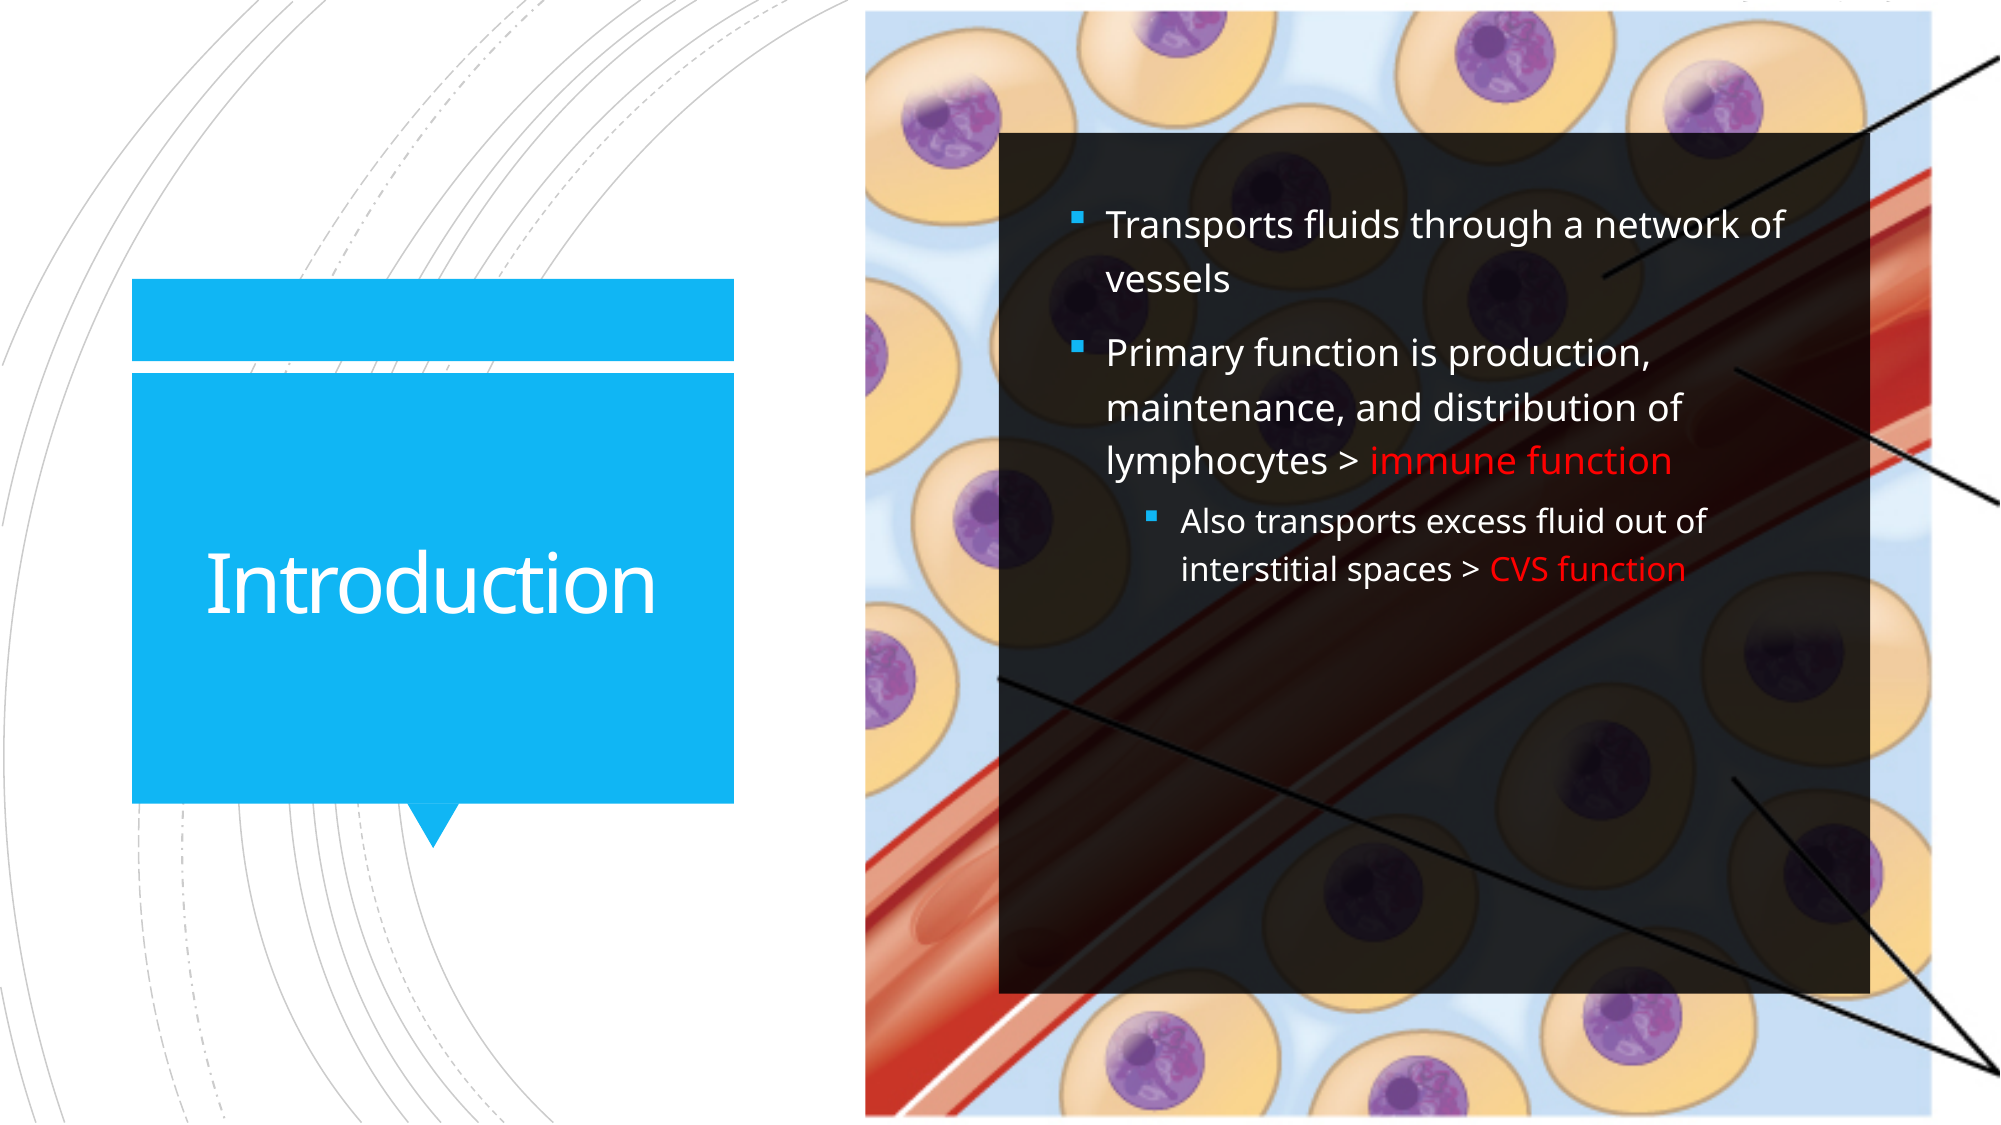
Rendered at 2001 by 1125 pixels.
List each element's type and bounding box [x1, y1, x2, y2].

picture [864, 2, 2000, 1125]
text_box [0, 0, 1996, 1125]
text_box [131, 278, 735, 849]
